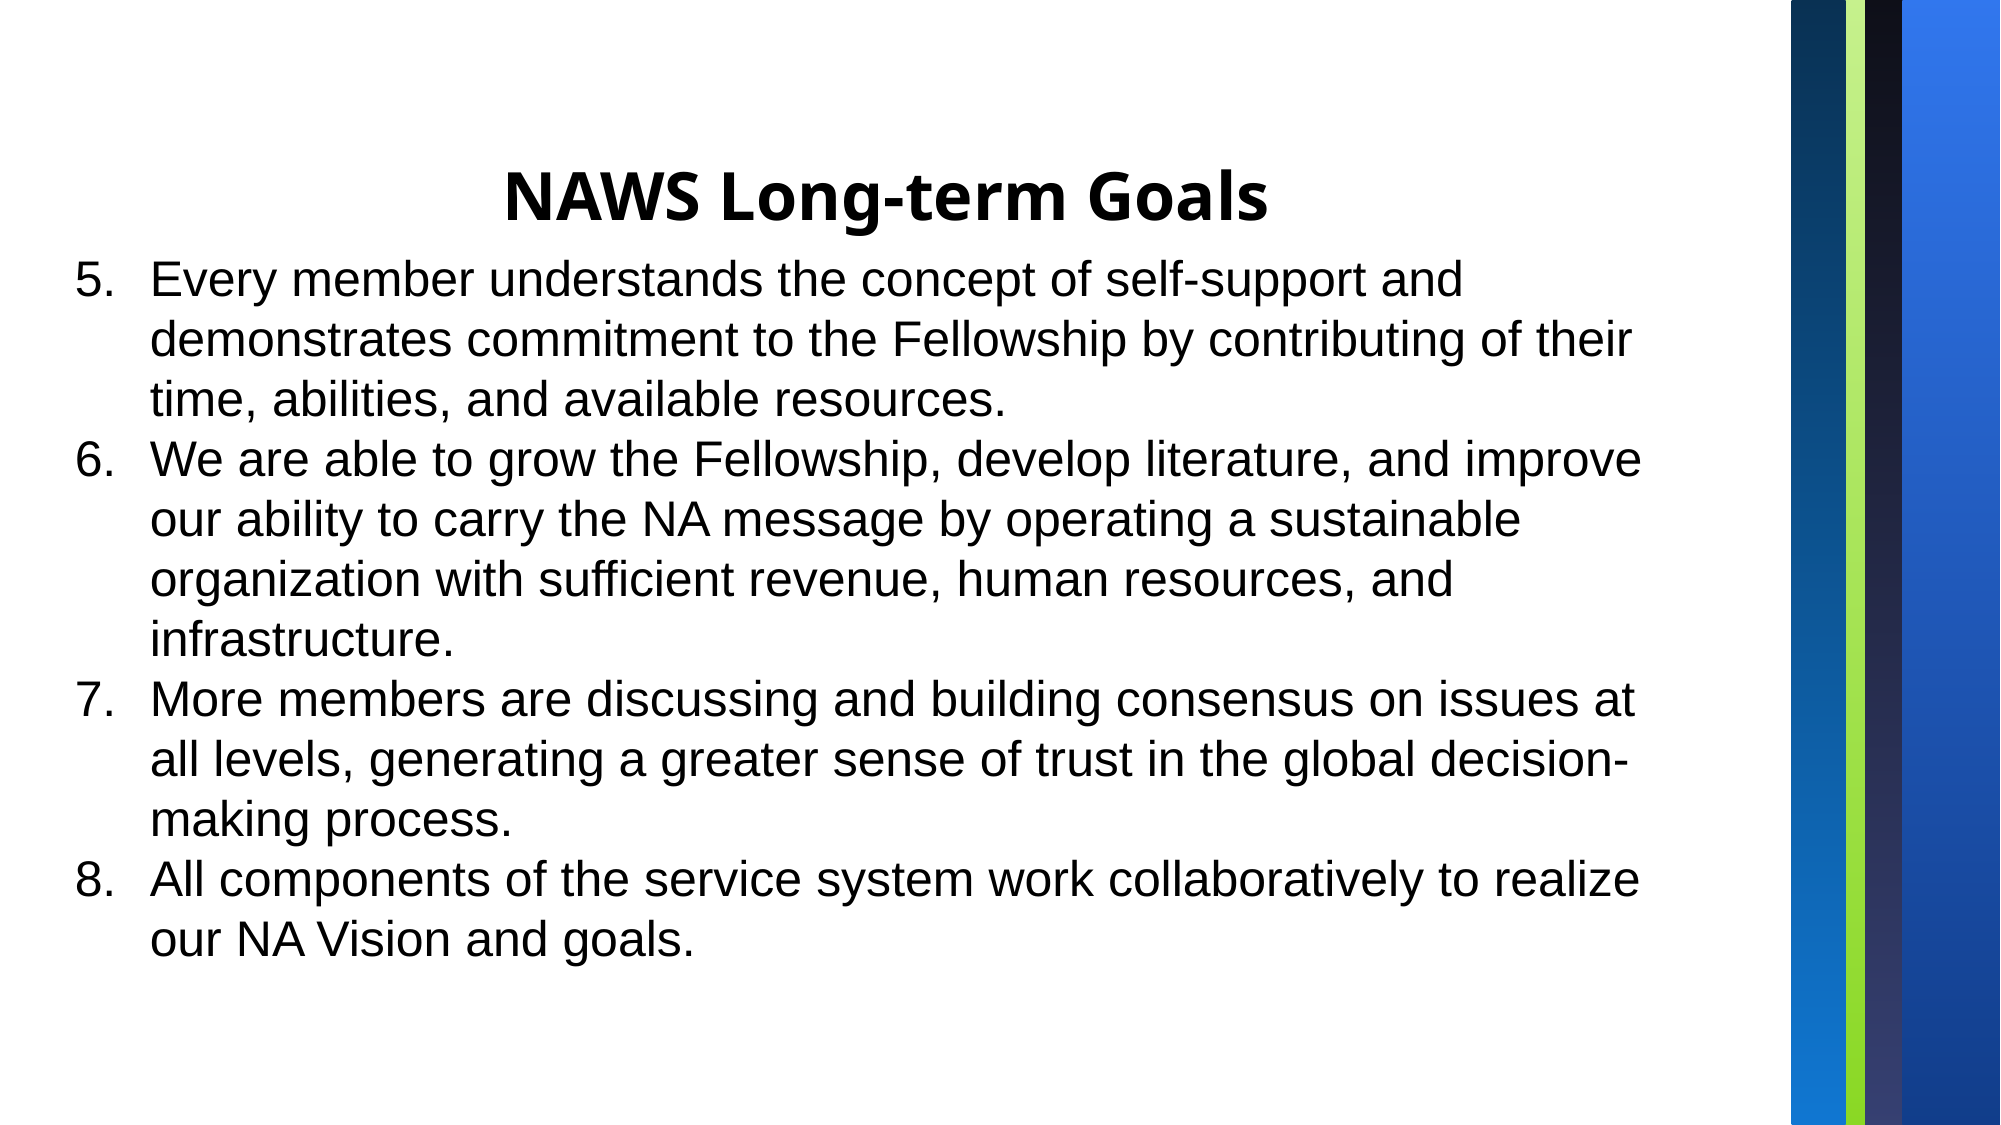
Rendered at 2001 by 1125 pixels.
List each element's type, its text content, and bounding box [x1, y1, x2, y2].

text_box NAWS Long-term Goals Every member understands the concept of self-support and demonstrates commitment to the Fellowship by contributing of their time, abilities, and available resources. We are able to grow the Fellowship, develop literature, and improve our ability to carry the NA message by operating a sustainable organization with sufficient revenue, human resources, and infrastructure. More members are discussing and building consensus on issues at all levels, generating a greater sense of trust in the global decision-making process. All components of the service system work collaboratively to realize our NA Vision and goals. [59, 141, 1713, 1006]
